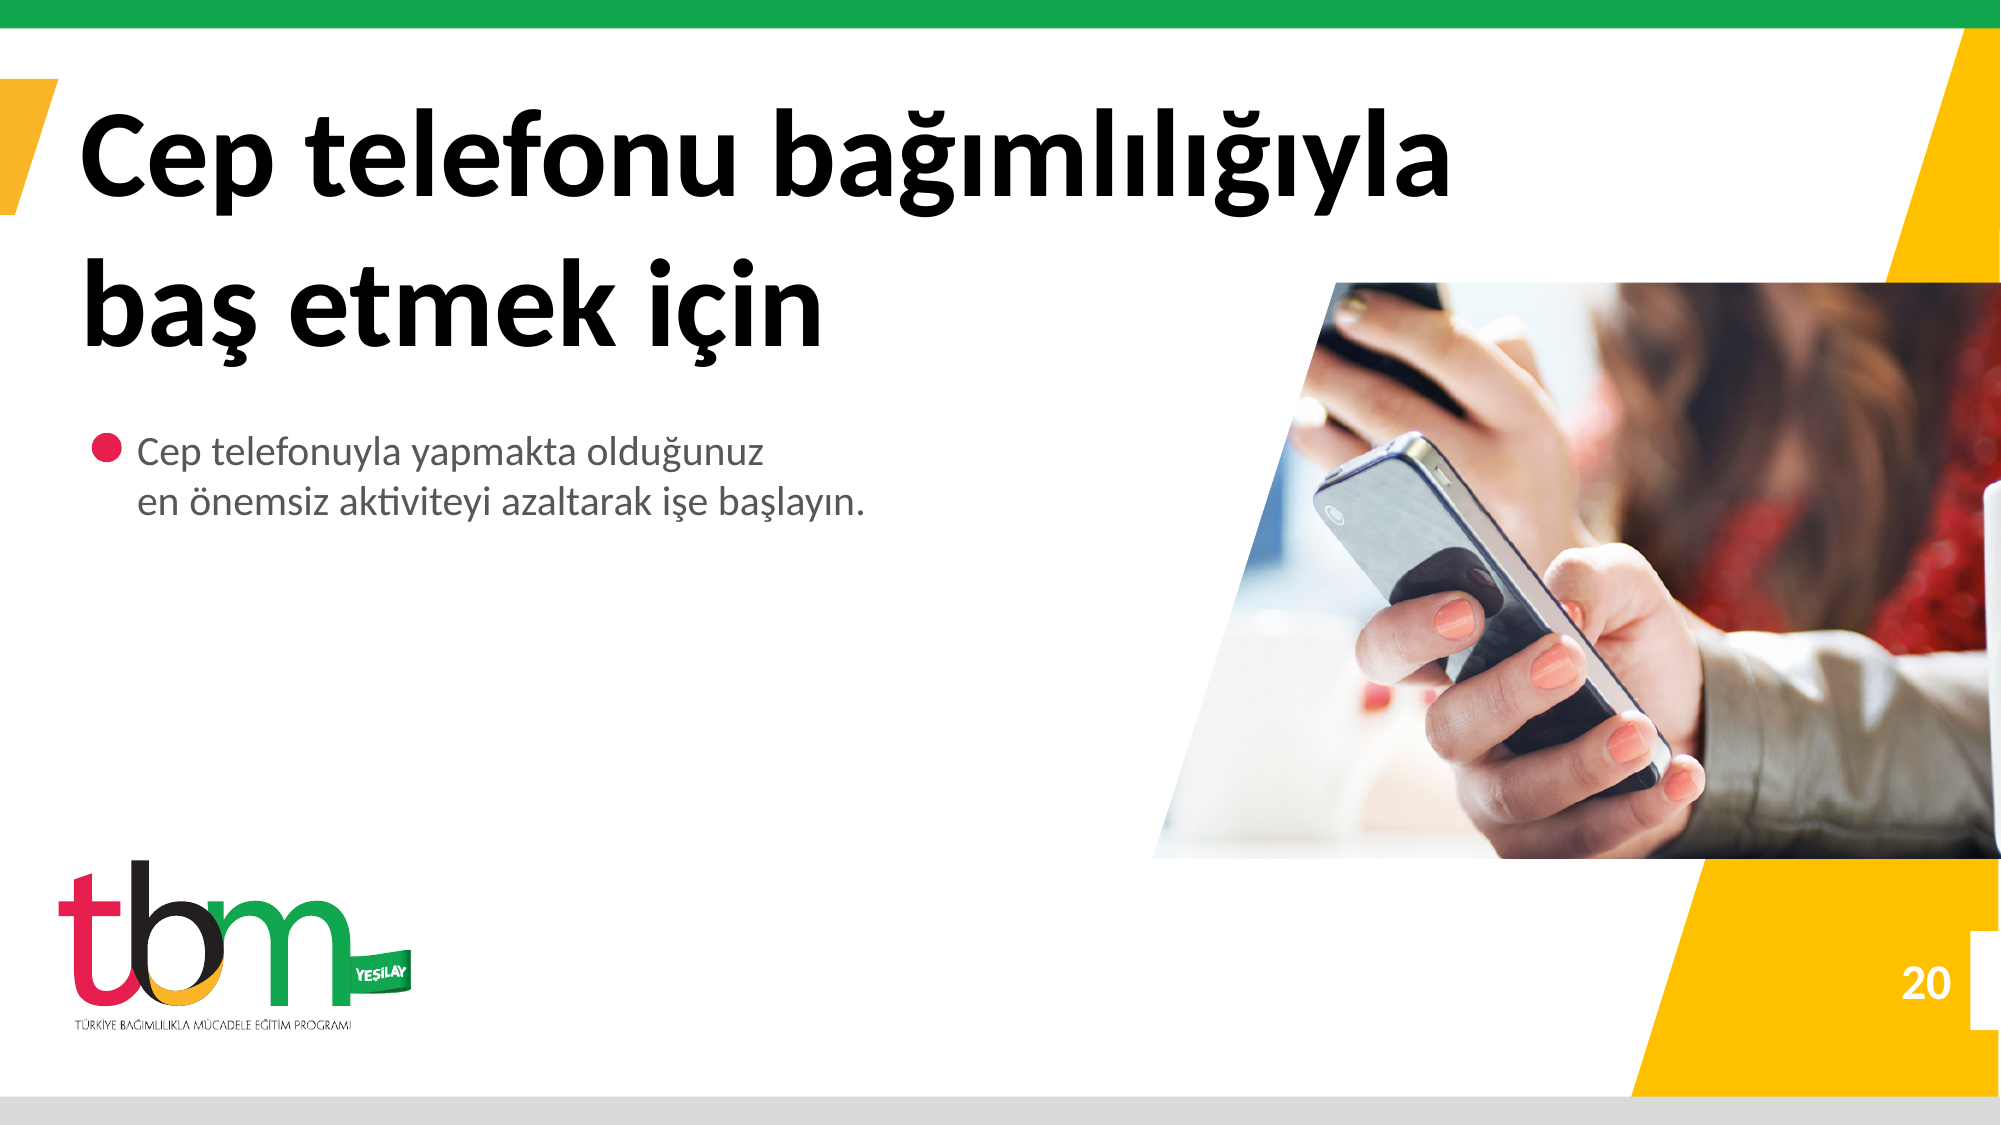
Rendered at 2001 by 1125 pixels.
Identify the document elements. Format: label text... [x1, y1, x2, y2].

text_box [90, 416, 1215, 533]
text_box Cep telefonu bağımlılığıyla baş etmek için [65, 63, 1471, 379]
text_box [0, 78, 59, 215]
text_box [1152, 282, 2000, 859]
text_box [1884, 29, 2000, 282]
text_box [1630, 1031, 2000, 1096]
text_box [0, 0, 2000, 29]
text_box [58, 860, 2000, 1031]
text_box [0, 1096, 2000, 1125]
